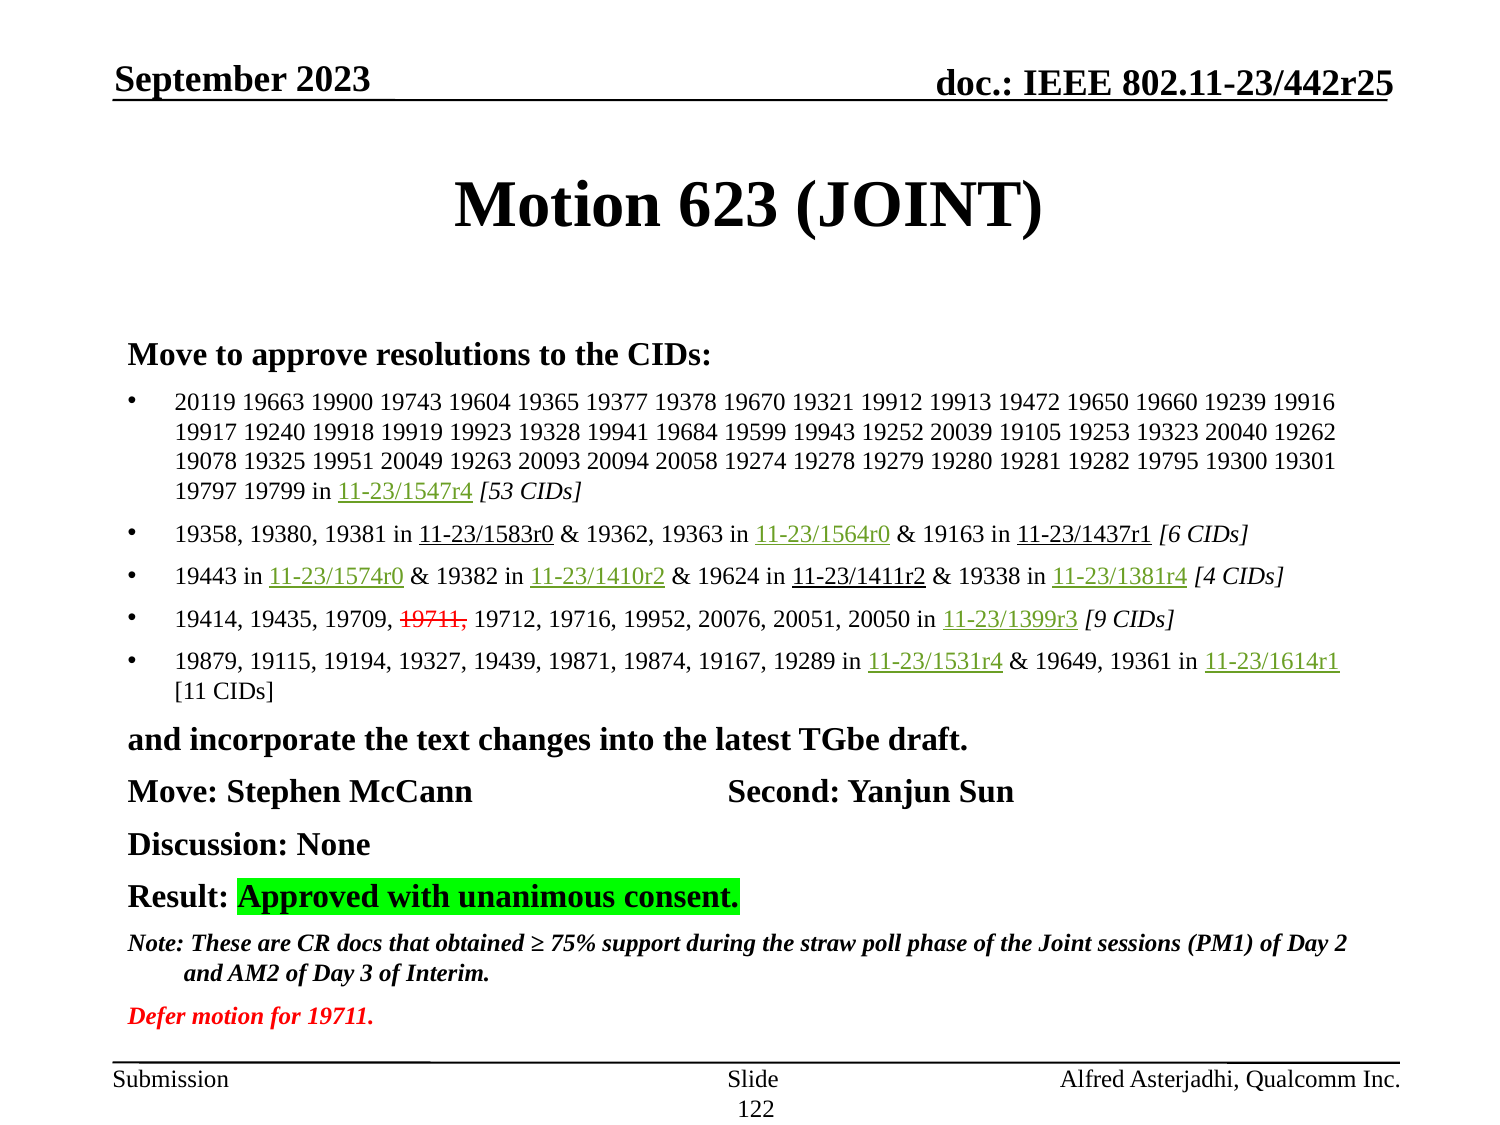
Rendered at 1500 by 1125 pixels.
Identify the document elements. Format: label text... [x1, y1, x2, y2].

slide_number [114, 54, 423, 100]
footer Alfred Asterjadhi, Qualcomm Inc. [878, 1061, 1402, 1093]
slide_number Slide 122 [712, 1061, 800, 1123]
title Motion 623 (JOINT) [112, 112, 1388, 288]
list Move to approve resolutions to the CIDs: 20119 19663 19900 19743 19604 19365 19377 19378 19670 19321 19912 19913 19472 19650 19660 19239 19916 19917 19240 19918 19919 19923 19328 19941 19684 19599 19943 19252 20039 19105 19253 19323 20040 19262 19078 19325 19951 20049 19263 20093 20094 20058 19274 19278 19279 19280 19281 19282 19795 19300 19301 19797 19799 in 11-23/1547r4 [53 CIDs] 19358, 19380, 19381 in 11-23/1583r0 & 19362, 19363 in 11-23/1564r0 & 19163 in 11-23/1437r1 [6 CIDs] 19443 in 11-23/1574r0 & 19382 in 11-23/1410r2 & 19624 in 11-23/1411r2 & 19338 in 11-23/1381r4 [4 CIDs] 19414, 19435, 19709, 19711, 19712, 19716, 19952, 20076, 20051, 20050 in 11-23/1399r3 [9 CIDs] 19879, 19115, 19194, 19327, 19439, 19871, 19874, 19167, 19289 in 11-23/1531r4 & 19649, 19361 in 11-23/1614r1 [11 CIDs] and incorporate the text changes into the latest TGbe draft. Move: Stephen McCann Second: Yanjun Sun Discussion: None Result: Approved with unanimous consent. Note: These are CR docs that obtained ≥ 75% support during the straw poll phase of the Joint sessions (PM1) of Day 2 and AM2 of Day 3 of Interim. Defer motion for 19711. [112, 324, 1388, 1063]
